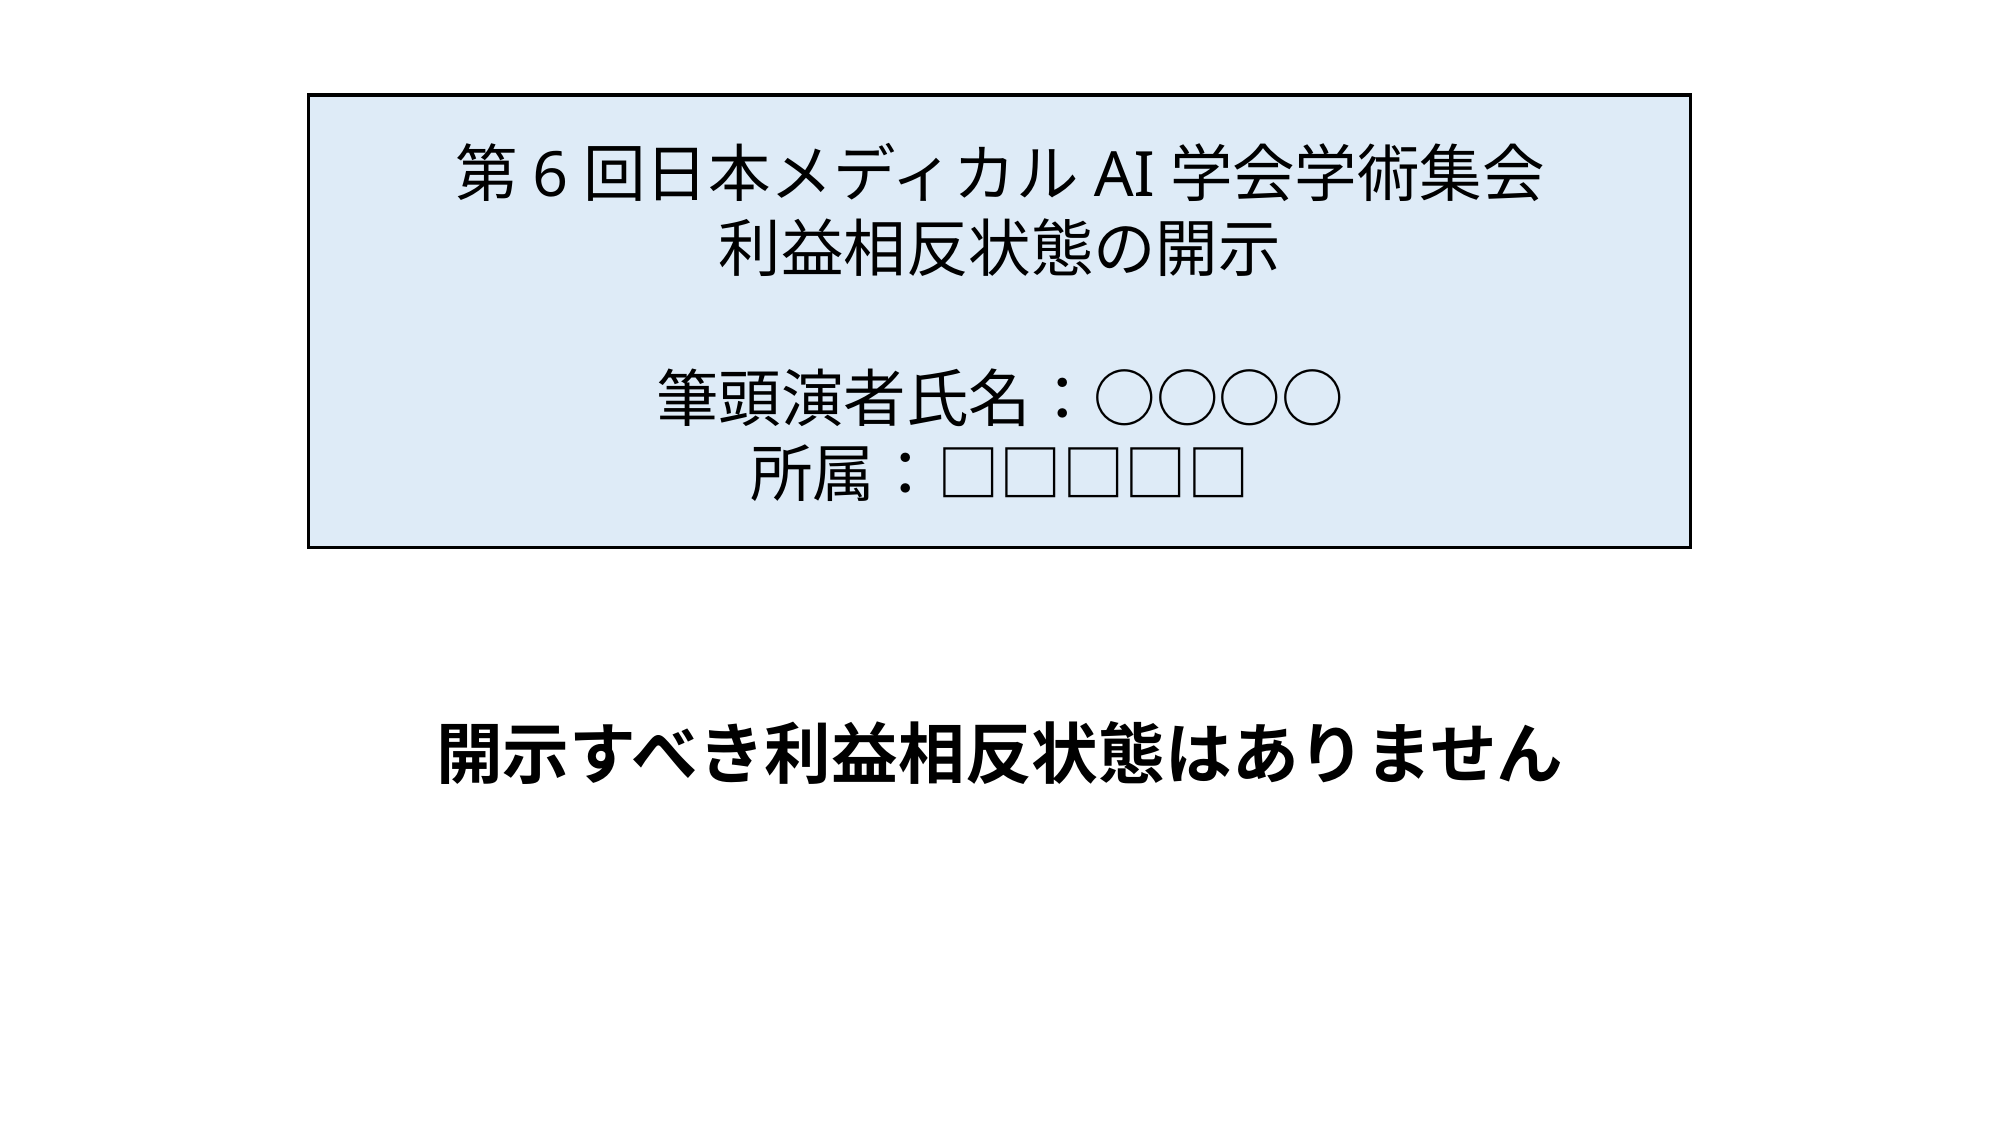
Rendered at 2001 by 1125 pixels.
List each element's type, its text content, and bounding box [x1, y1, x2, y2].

text_box 開示すべき利益相反状態はありません [308, 704, 1691, 800]
text_box 第6回日本メディカルAI学会学術集会 利益相反状態の開示 筆頭演者氏名：○○○○ 所属：□□□□□ [308, 94, 1692, 549]
